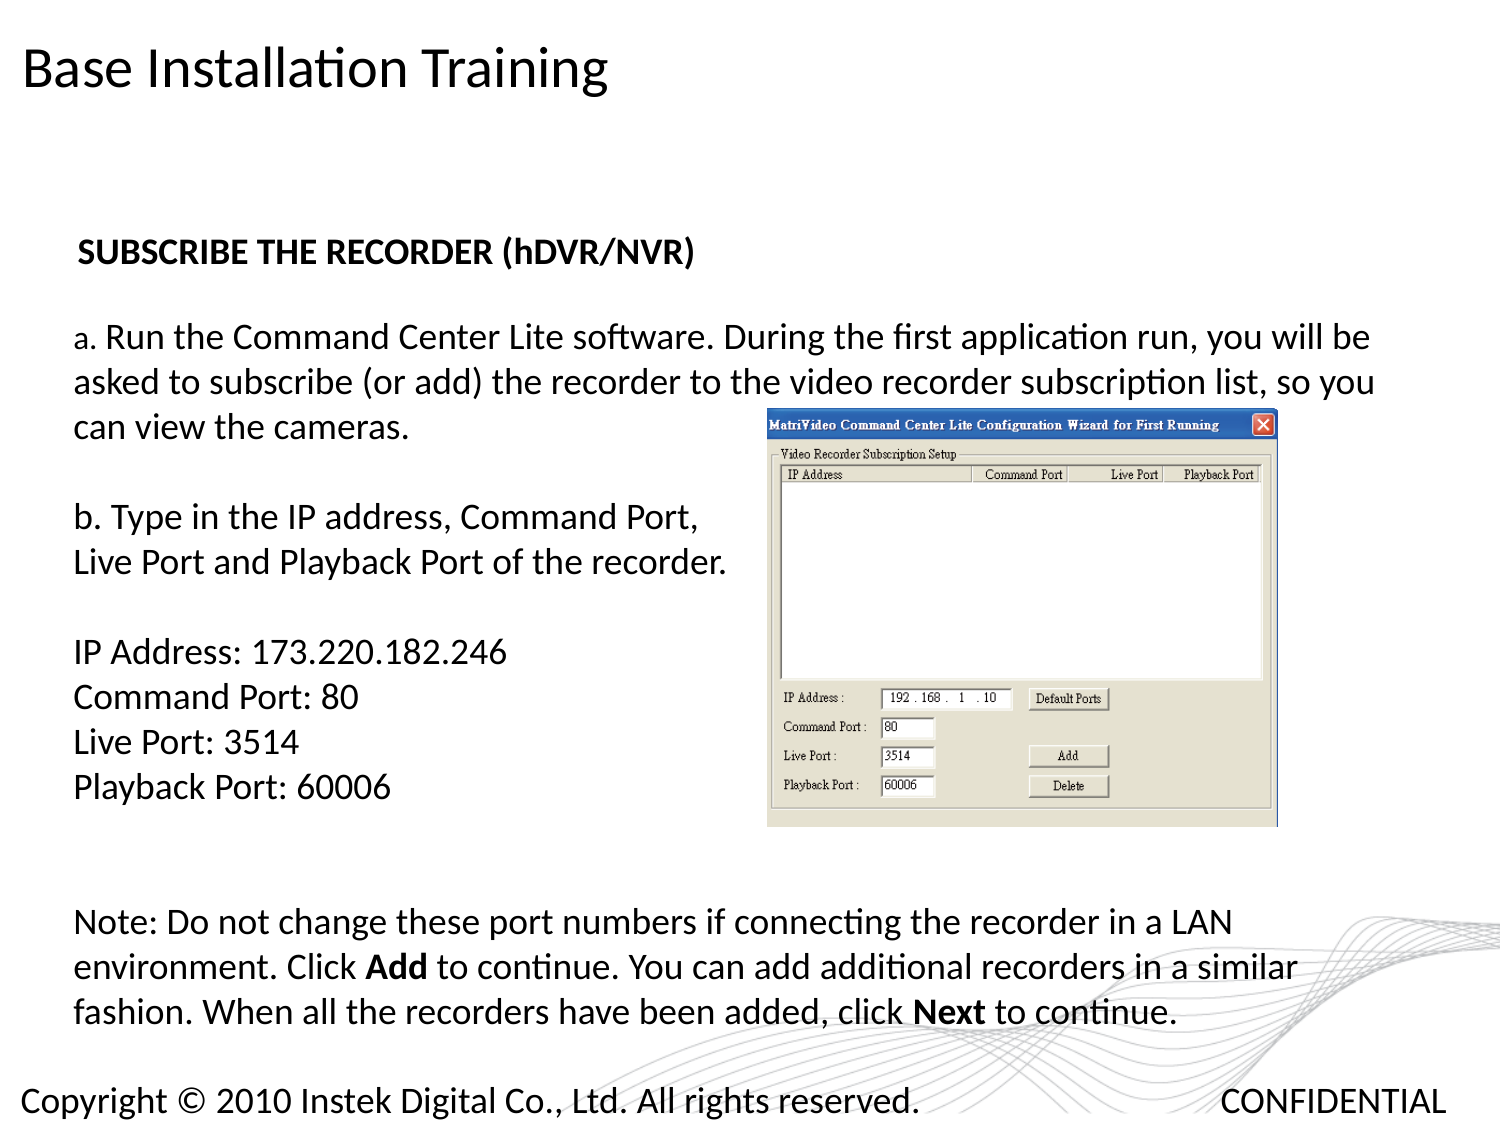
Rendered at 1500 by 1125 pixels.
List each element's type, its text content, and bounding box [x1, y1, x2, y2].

text_box Base Installation Training [0, 7, 1497, 121]
picture [539, 907, 1500, 1125]
text_box Copyright © 2010 Instek Digital Co., Ltd. All rights reserved. CONFIDENTIAL [5, 1068, 534, 1125]
picture [766, 408, 1278, 827]
text_box SUBSCRIBE THE RECORDER (hDVR/NVR) [63, 219, 711, 280]
text_box a. Run the Command Center Lite software. During the first application run, you will be asked to subscribe (or add) the recorder to the video recorder subscription list, so you can view the cameras. b. Type in the IP address, Command Port, Live Port and Playback Port of the recorder. IP Address: 173.220.182.246 Command Port: 80 Live Port: 3514 Playback Port: 60006 Note: Do not change these port numbers if connecting the recorder in a LAN environment. Click Add to continue. You can add additional recorders in a similar fashion. When all the recorders have been added, click Next to continue. [58, 304, 1421, 1040]
